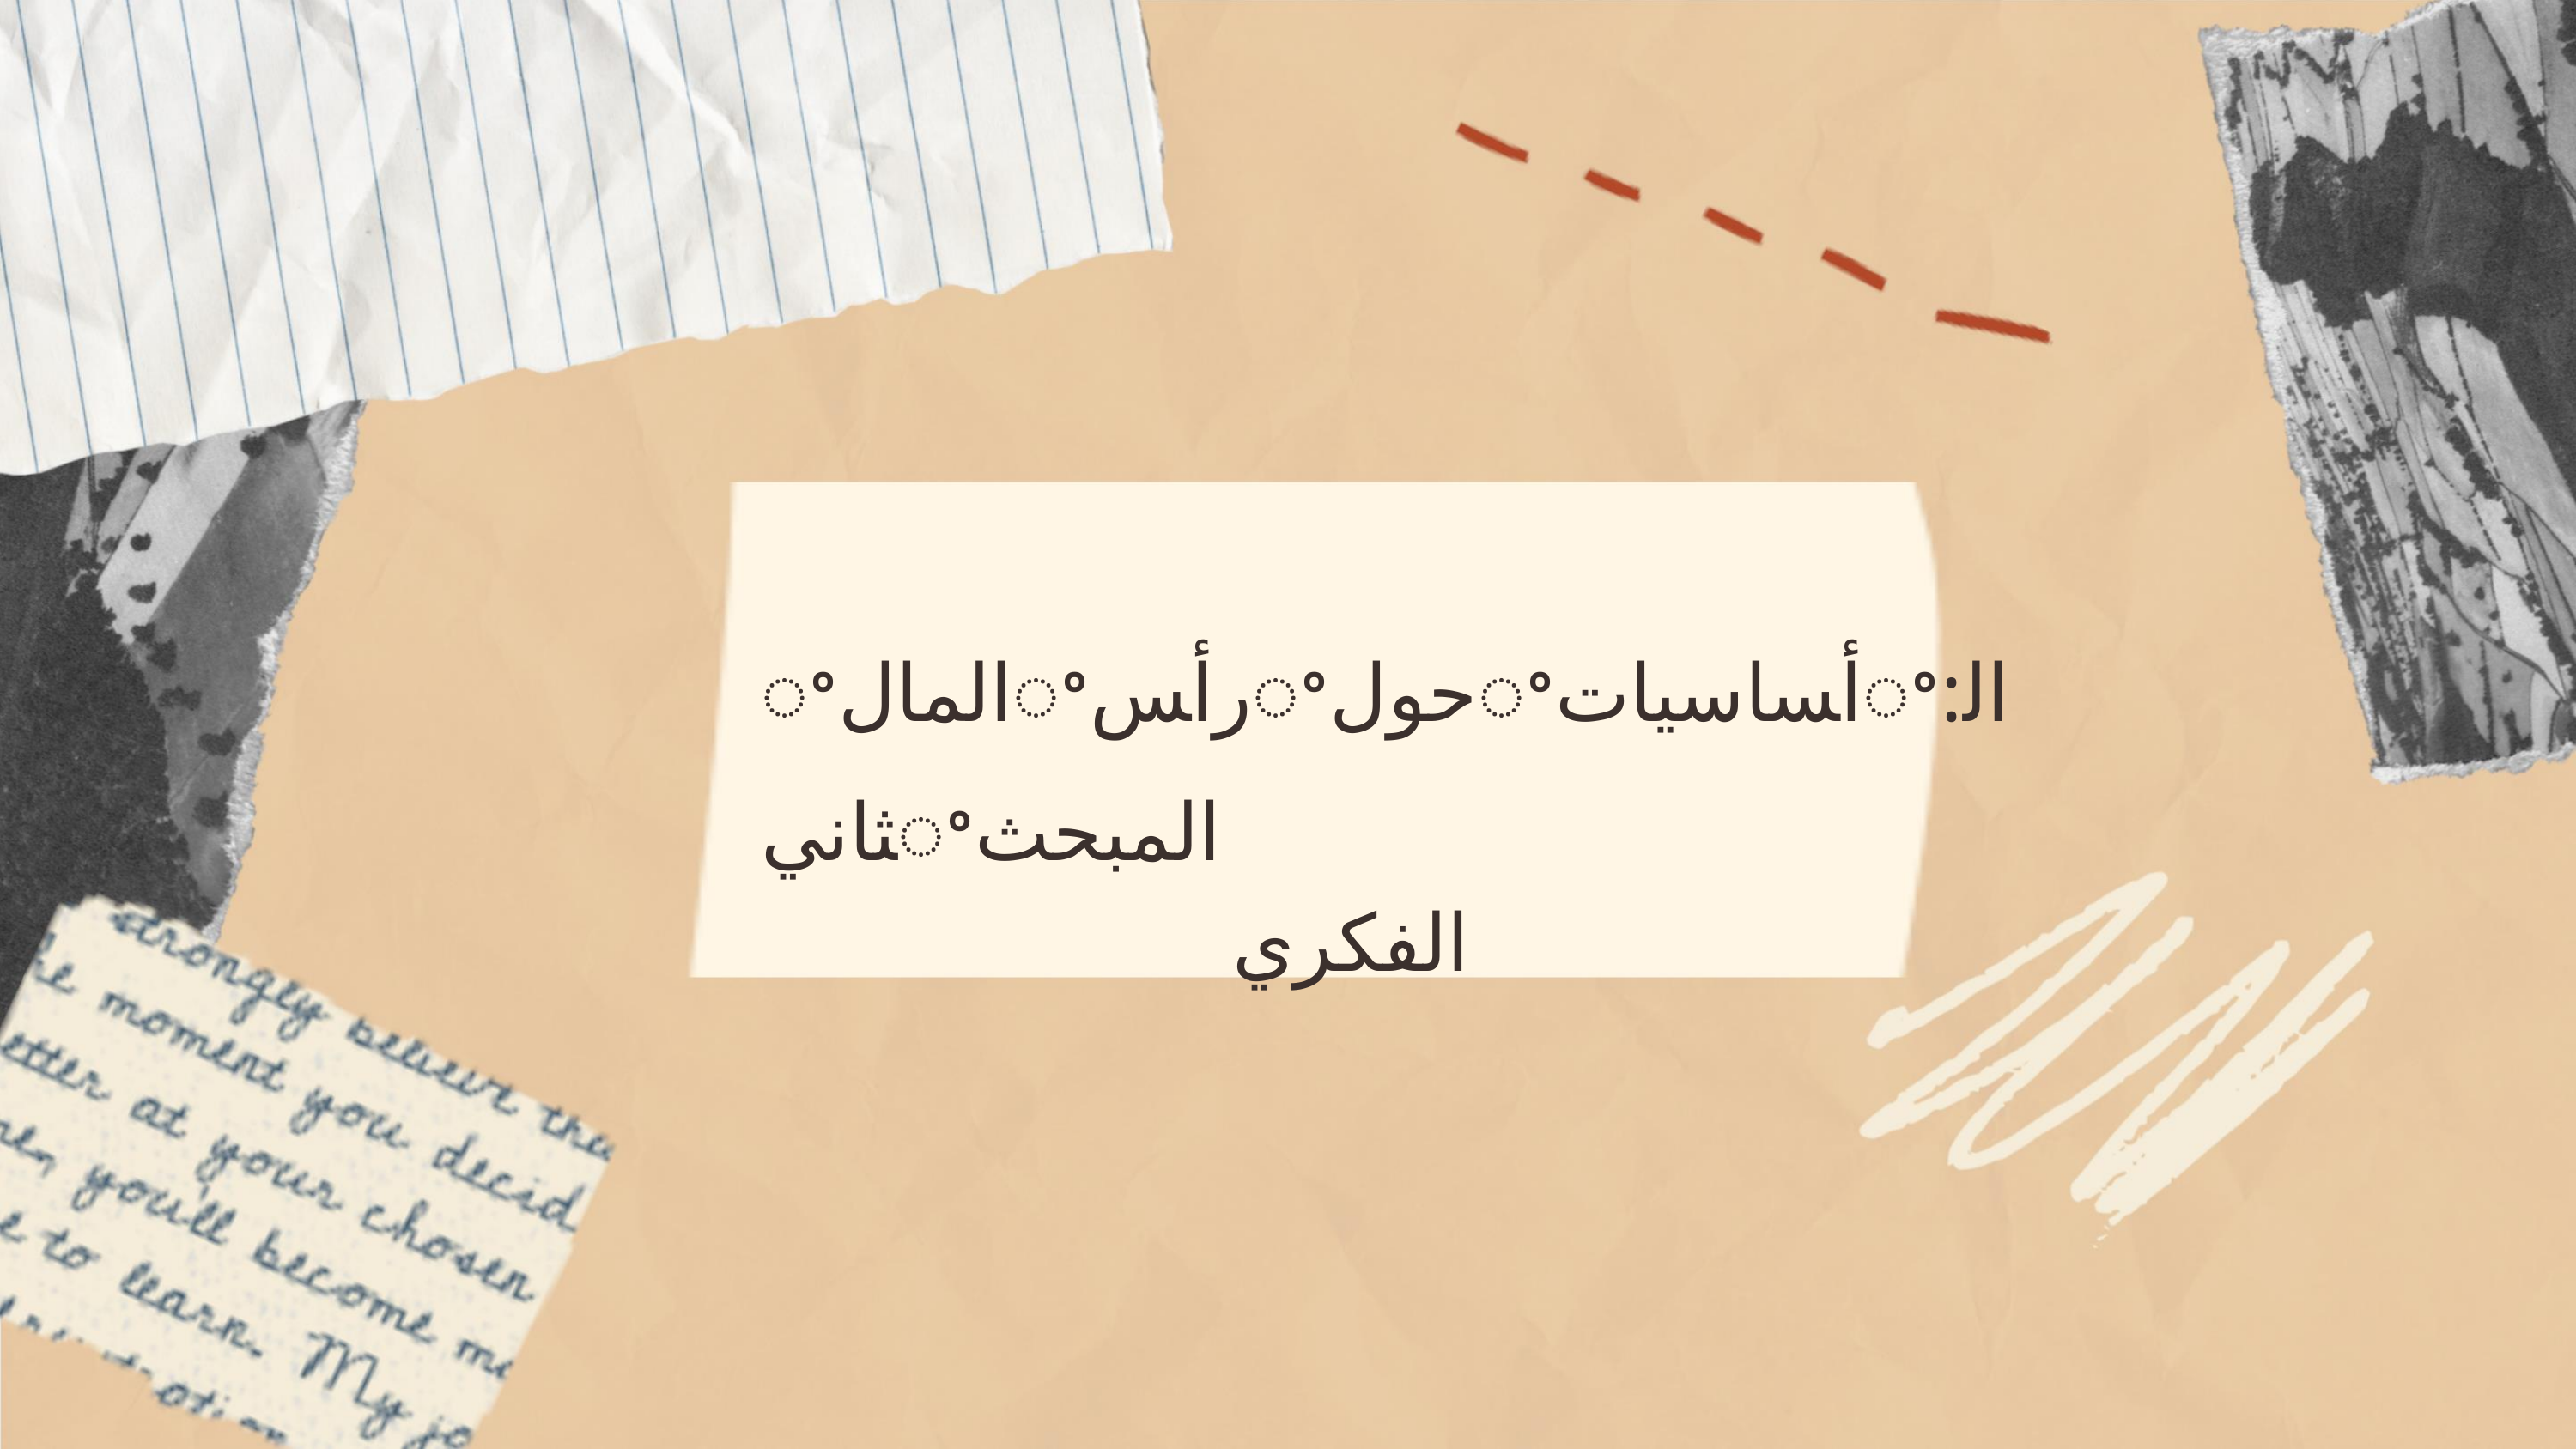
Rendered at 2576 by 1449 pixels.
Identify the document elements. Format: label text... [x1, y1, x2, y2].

text_box ꢀﺍﻟﻤﺎﻝꢀﺭﺃﺲꢀﺣﻮﻝꢀﺃﺴﺎﺳﻴﺎﺕꢀ:ﺍﻟﺜﺎﻧﻲꢀﺍﻟﻤﺒﺤﺚ ﺍﻟﻔﻜﺮﻱ [761, 598, 2031, 987]
text_box [0, 0, 2576, 1449]
